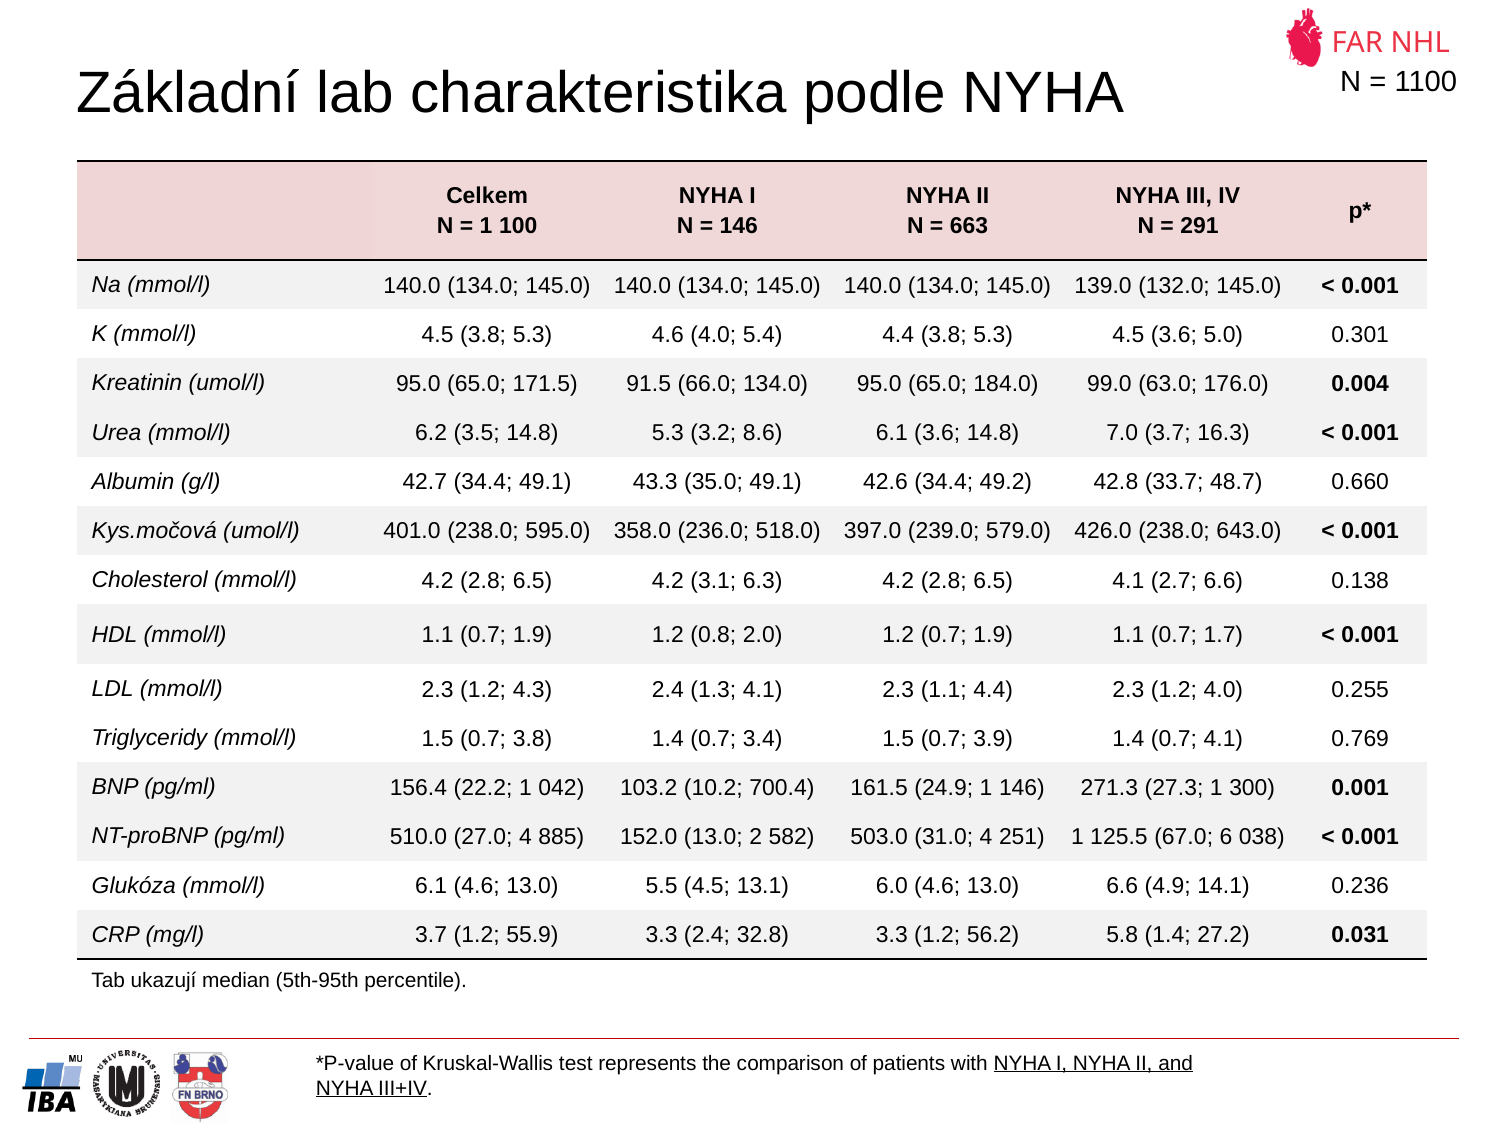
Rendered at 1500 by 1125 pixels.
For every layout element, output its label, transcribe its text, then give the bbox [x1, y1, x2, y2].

table_header NYHA III, IV N = 291 [1063, 162, 1293, 259]
table_cell 2.3 (1.2; 4.3) [372, 664, 602, 713]
picture [171, 1051, 228, 1123]
table_cell Triglyceridy (mmol/l) [77, 713, 372, 762]
table_cell 1 125.5 (67.0; 6 038) [1063, 811, 1293, 861]
table_cell 0.769 [1293, 713, 1427, 762]
table_cell 5.3 (3.2; 8.6) [602, 407, 833, 457]
table_cell Cholesterol (mmol/l) [77, 555, 372, 604]
table_cell 0.660 [1293, 457, 1427, 506]
table_cell 271.3 (27.3; 1 300) [1063, 762, 1293, 811]
table_cell LDL (mmol/l) [77, 664, 372, 713]
text_box *P-value of Kruskal-Wallis test represents the comparison of patients with NYHA I, NYHA II, and NYHA III+IV. [301, 1041, 1270, 1107]
table_cell 1.4 (0.7; 4.1) [1063, 713, 1293, 762]
table_cell 95.0 (65.0; 184.0) [833, 358, 1063, 407]
table_cell 6.2 (3.5; 14.8) [372, 407, 602, 457]
table_cell 4.5 (3.6; 5.0) [1063, 309, 1293, 358]
table_cell 1.5 (0.7; 3.9) [833, 713, 1063, 762]
table_cell 91.5 (66.0; 134.0) [602, 358, 833, 407]
table_cell 95.0 (65.0; 171.5) [372, 358, 602, 407]
table_cell BNP (pg/ml) [77, 762, 372, 811]
table_cell 3.7 (1.2; 55.9) [372, 910, 602, 958]
picture [93, 1050, 160, 1117]
table_cell 1.2 (0.7; 1.9) [833, 604, 1063, 664]
table_cell 510.0 (27.0; 4 885) [372, 811, 602, 861]
table_cell 0.255 [1293, 664, 1427, 713]
title Základní lab charakteristika podle NYHA [61, 42, 1412, 135]
table_cell 3.3 (2.4; 32.8) [602, 910, 833, 958]
table_cell 103.2 (10.2; 700.4) [602, 762, 833, 811]
table_cell 1.4 (0.7; 3.4) [602, 713, 833, 762]
table_cell 0.031 [1293, 910, 1427, 958]
table_cell 139.0 (132.0; 145.0) [1063, 261, 1293, 309]
table_cell 4.2 (3.1; 6.3) [602, 555, 833, 604]
table_cell 156.4 (22.2; 1 042) [372, 762, 602, 811]
table_cell 99.0 (63.0; 176.0) [1063, 358, 1293, 407]
table_header NYHA I N = 146 [602, 162, 833, 259]
table_cell < 0.001 [1293, 506, 1427, 555]
table_cell 0.138 [1293, 555, 1427, 604]
table_cell 42.7 (34.4; 49.1) [372, 457, 602, 506]
table_cell 6.0 (4.6; 13.0) [833, 861, 1063, 910]
table_cell 4.1 (2.7; 6.6) [1063, 555, 1293, 604]
table_cell 397.0 (239.0; 579.0) [833, 506, 1063, 555]
table_cell 2.3 (1.1; 4.4) [833, 664, 1063, 713]
table_cell 140.0 (134.0; 145.0) [833, 261, 1063, 309]
table_cell 5.5 (4.5; 13.1) [602, 861, 833, 910]
table_cell CRP (mg/l) [77, 910, 372, 958]
table_cell 2.3 (1.2; 4.0) [1063, 664, 1293, 713]
table_cell 6.6 (4.9; 14.1) [1063, 861, 1293, 910]
table_cell Kys.močová (umol/l) [77, 506, 372, 555]
table_cell 1.1 (0.7; 1.7) [1063, 604, 1293, 664]
table_cell 358.0 (236.0; 518.0) [602, 506, 833, 555]
table_cell 6.1 (3.6; 14.8) [833, 407, 1063, 457]
table_header p* [1293, 162, 1427, 259]
table_cell 0.301 [1293, 309, 1427, 358]
table_cell NT-proBNP (pg/ml) [77, 811, 372, 861]
picture [22, 1055, 82, 1112]
table_cell 152.0 (13.0; 2 582) [602, 811, 833, 861]
text_box N = 1100 [1293, 54, 1500, 105]
table_header Celkem N = 1 100 [372, 162, 602, 259]
table_cell < 0.001 [1293, 407, 1427, 457]
table_cell 6.1 (4.6; 13.0) [372, 861, 602, 910]
table_cell Kreatinin (umol/l) [77, 358, 372, 407]
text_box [1286, 8, 1491, 67]
table_cell 4.2 (2.8; 6.5) [833, 555, 1063, 604]
table_cell 1.5 (0.7; 3.8) [372, 713, 602, 762]
table_cell 4.5 (3.8; 5.3) [372, 309, 602, 358]
table_cell HDL (mmol/l) [77, 604, 372, 664]
table_cell 0.004 [1293, 358, 1427, 407]
table_cell Na (mmol/l) [77, 261, 372, 309]
table_cell 1.1 (0.7; 1.9) [372, 604, 602, 664]
table_cell 140.0 (134.0; 145.0) [602, 261, 833, 309]
table_cell < 0.001 [1293, 261, 1427, 309]
table_cell 7.0 (3.7; 16.3) [1063, 407, 1293, 457]
table_cell 4.2 (2.8; 6.5) [372, 555, 602, 604]
table_cell 503.0 (31.0; 4 251) [833, 811, 1063, 861]
table_cell 140.0 (134.0; 145.0) [372, 261, 602, 309]
table_cell 3.3 (1.2; 56.2) [833, 910, 1063, 958]
table_cell Urea (mmol/l) [77, 407, 372, 457]
table_cell 2.4 (1.3; 4.1) [602, 664, 833, 713]
table_cell 42.8 (33.7; 48.7) [1063, 457, 1293, 506]
table_cell < 0.001 [1293, 811, 1427, 861]
table_cell 43.3 (35.0; 49.1) [602, 457, 833, 506]
table_header [77, 162, 372, 259]
table_cell 4.4 (3.8; 5.3) [833, 309, 1063, 358]
table_cell 5.8 (1.4; 27.2) [1063, 910, 1293, 958]
table_header NYHA II N = 663 [833, 162, 1063, 259]
table_cell < 0.001 [1293, 604, 1427, 664]
text_box Tab ukazují median (5th-95th percentile). [76, 959, 892, 999]
table_cell 161.5 (24.9; 1 146) [833, 762, 1063, 811]
table_cell Glukóza (mmol/l) [77, 861, 372, 910]
table_cell 42.6 (34.4; 49.2) [833, 457, 1063, 506]
table_cell Albumin (g/l) [77, 457, 372, 506]
table_cell 401.0 (238.0; 595.0) [372, 506, 602, 555]
table_cell 0.001 [1293, 762, 1427, 811]
table_cell 0.236 [1293, 861, 1427, 910]
table_cell K (mmol/l) [77, 309, 372, 358]
table_cell 1.2 (0.8; 2.0) [602, 604, 833, 664]
table_cell 4.6 (4.0; 5.4) [602, 309, 833, 358]
table_cell 426.0 (238.0; 643.0) [1063, 506, 1293, 555]
